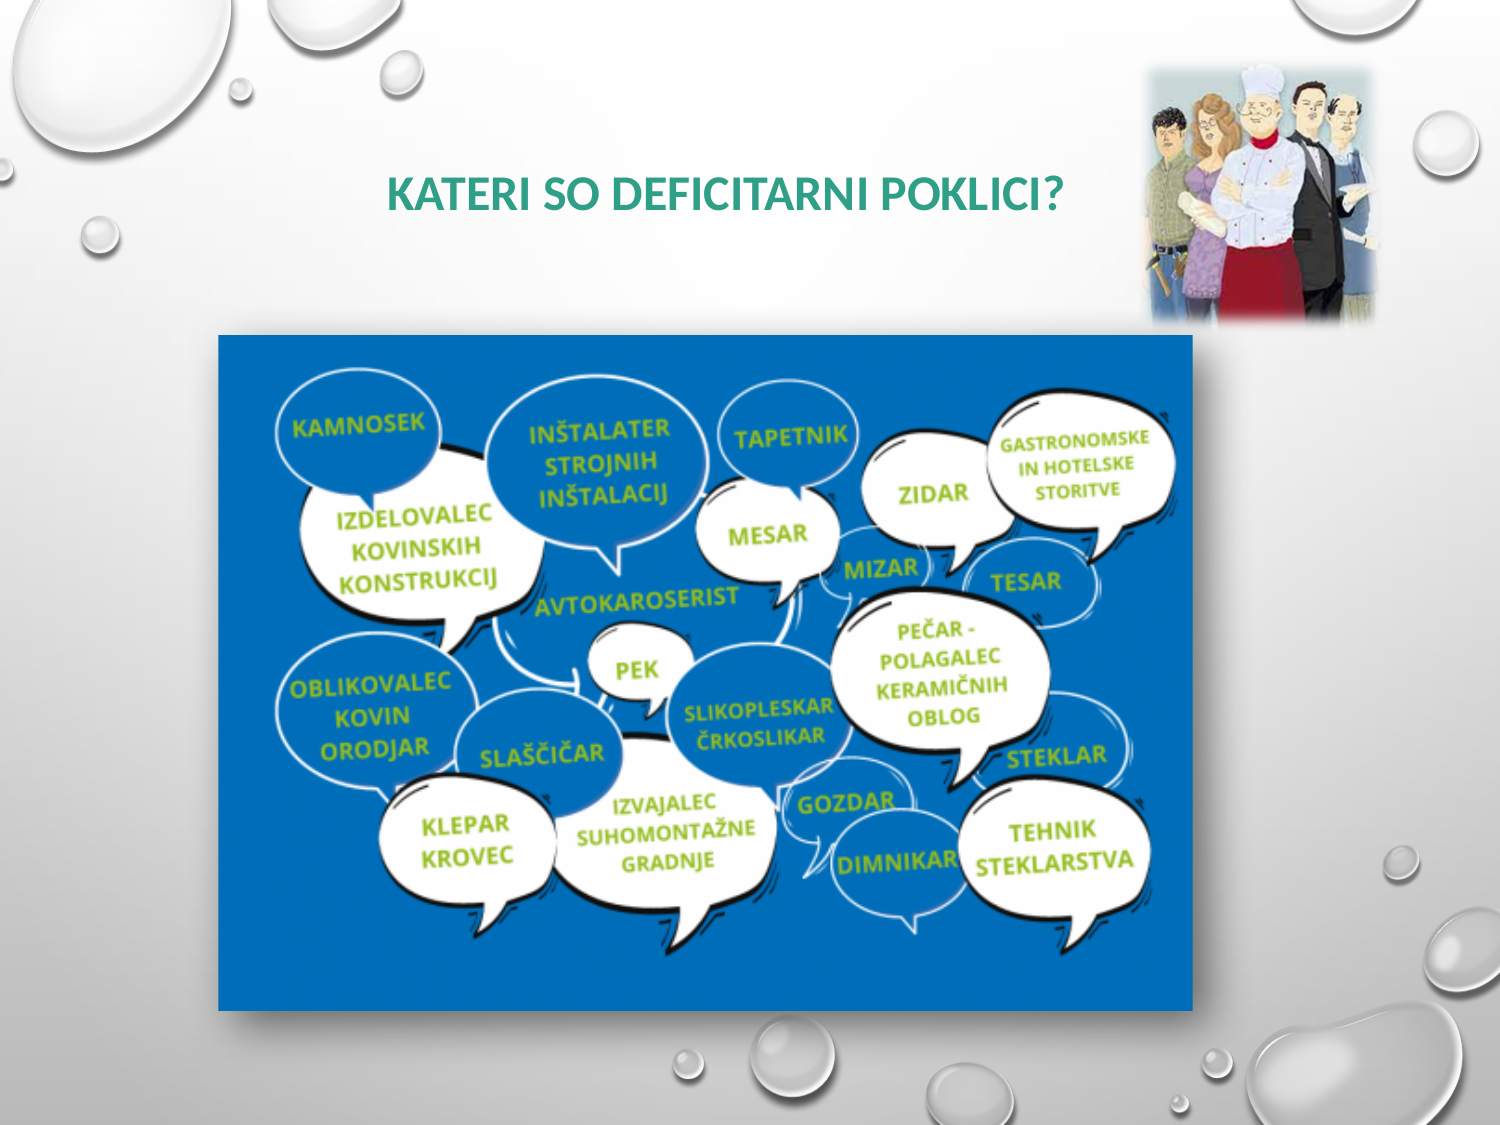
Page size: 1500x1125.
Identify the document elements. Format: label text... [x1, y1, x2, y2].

title Kateri so DEFICITARNi POKLICi? [112, 101, 1126, 287]
picture [0, 0, 1500, 1125]
